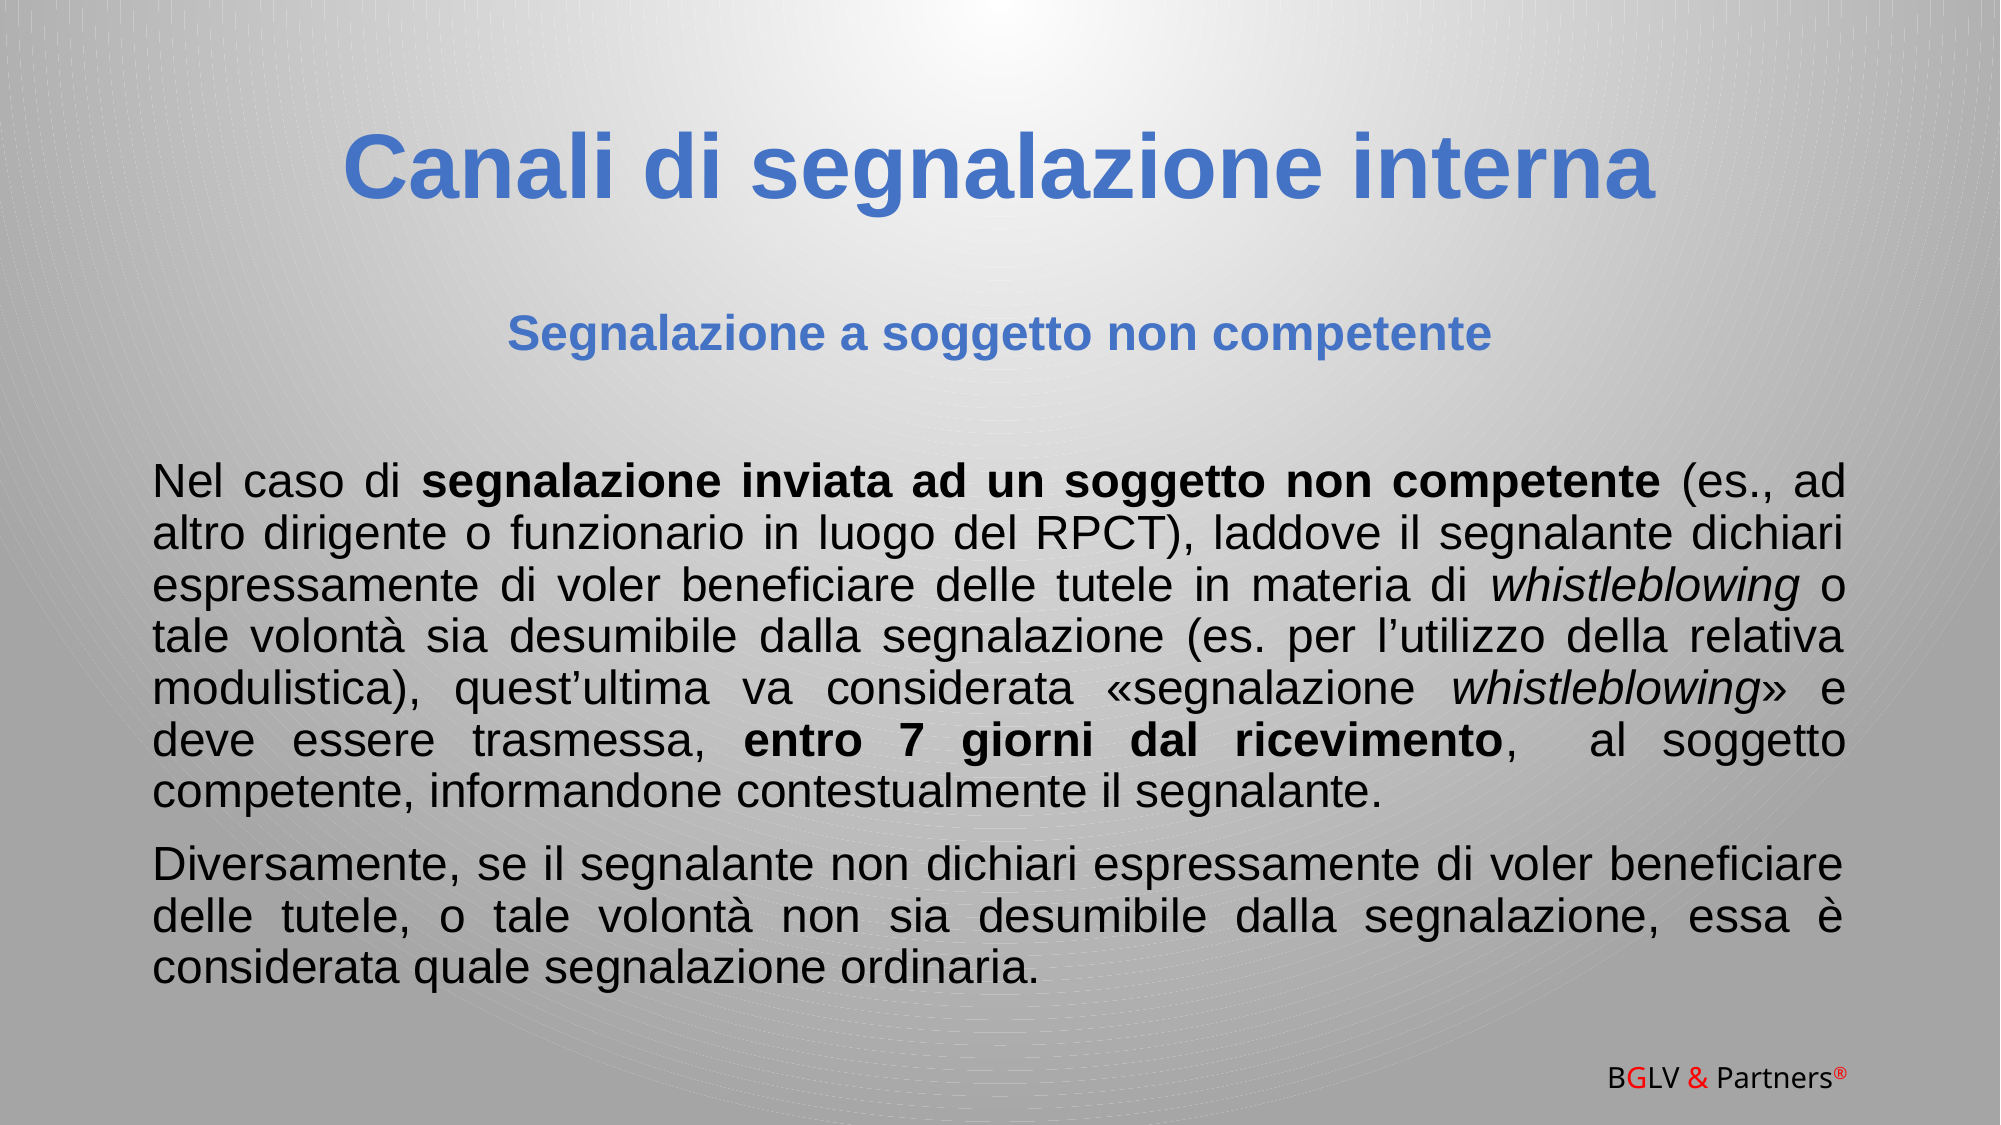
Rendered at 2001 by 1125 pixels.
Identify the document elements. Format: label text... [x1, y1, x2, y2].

list Segnalazione a soggetto non competente Nel caso di segnalazione inviata ad un soggetto non competente (es., ad altro dirigente o funzionario in luogo del RPCT), laddove il segnalante dichiari espressamente di voler beneficiare delle tutele in materia di whistleblowing o tale volontà sia desumibile dalla segnalazione (es. per l’utilizzo della relativa modulistica), quest’ultima va considerata «segnalazione whistleblowing» e deve essere trasmessa, entro 7 giorni dal ricevimento, al soggetto competente, informandone contestualmente il segnalante. Diversamente, se il segnalante non dichiari espressamente di voler beneficiare delle tutele, o tale volontà non sia desumibile dalla segnalazione, essa è considerata quale segnalazione ordinaria. [137, 299, 1863, 1014]
text_box BGLV & Partners® [137, 1051, 1863, 1102]
title Canali di segnalazione interna [137, 59, 1863, 278]
